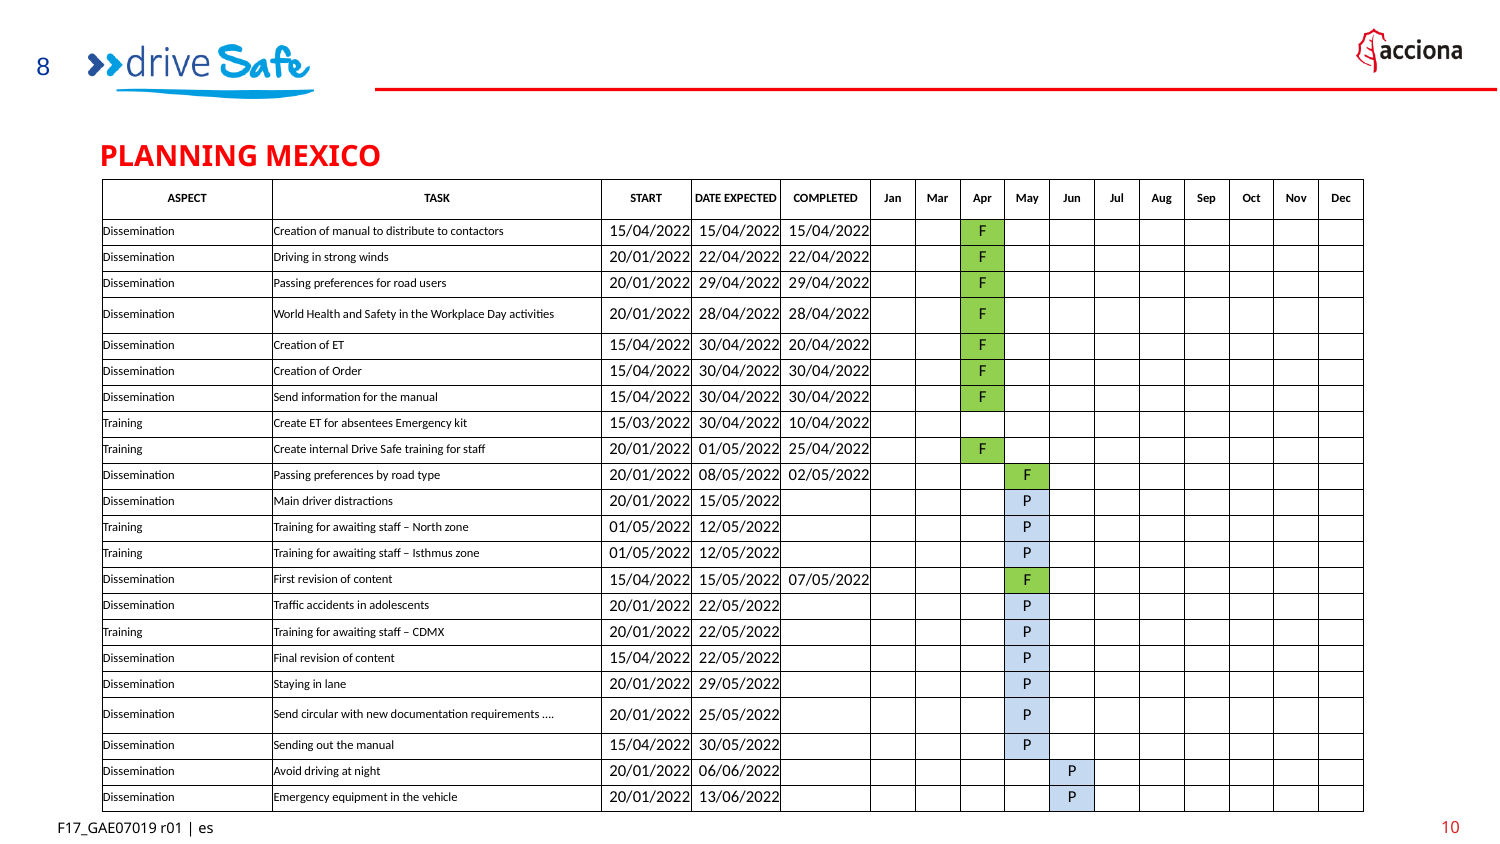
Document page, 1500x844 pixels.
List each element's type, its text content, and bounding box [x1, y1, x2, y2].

table_cell 12/05/2022 [692, 542, 780, 567]
table_cell [1319, 298, 1363, 333]
table_cell [1050, 220, 1094, 245]
table_cell Dissemination [103, 698, 272, 733]
table_cell [1095, 220, 1139, 245]
table_cell [871, 360, 915, 385]
table_cell [781, 490, 870, 515]
table_cell [1319, 594, 1363, 619]
table_cell [1274, 594, 1318, 619]
table_cell [1095, 464, 1139, 489]
table_cell [1274, 360, 1318, 385]
table_cell P [1005, 698, 1049, 733]
table_cell 20/01/2022 [602, 760, 691, 785]
table_cell Final revision of content [273, 646, 601, 671]
table_cell [1140, 620, 1184, 645]
table_cell Dissemination [103, 734, 272, 759]
table_cell [1095, 760, 1139, 785]
table_cell [1095, 490, 1139, 515]
table_cell 15/04/2022 [602, 386, 691, 411]
table_cell [1319, 672, 1363, 697]
table_cell 29/04/2022 [692, 272, 780, 297]
table_cell [1230, 646, 1273, 671]
table_cell [1274, 786, 1318, 811]
table_cell 22/04/2022 [692, 246, 780, 271]
table_cell [1050, 646, 1094, 671]
table_cell 30/05/2022 [692, 734, 780, 759]
table_cell [1140, 594, 1184, 619]
table_cell [1140, 698, 1184, 733]
table_cell 12/05/2022 [692, 516, 780, 541]
table_cell [1274, 620, 1318, 645]
table_cell [916, 698, 960, 733]
table_cell Creation of manual to distribute to contactors [273, 220, 601, 245]
table_cell [1095, 786, 1139, 811]
table_cell Passing preferences by road type [273, 464, 601, 489]
table_cell [1185, 334, 1229, 359]
table_header ASPECT [103, 180, 272, 219]
picture [281, 92, 314, 99]
table_cell [916, 272, 960, 297]
table_cell [1230, 386, 1273, 411]
table_cell F [961, 360, 1004, 385]
table_cell Dissemination [103, 272, 272, 297]
table_cell [1185, 734, 1229, 759]
table_header Sep [1185, 180, 1229, 219]
table_cell Dissemination [103, 646, 272, 671]
table_cell [1095, 438, 1139, 463]
table_cell Driving in strong winds [273, 246, 601, 271]
table_cell [1140, 334, 1184, 359]
table_cell 15/05/2022 [692, 490, 780, 515]
table_cell [916, 594, 960, 619]
table_cell Dissemination [103, 298, 272, 333]
table_cell [916, 786, 960, 811]
table_cell [871, 490, 915, 515]
table_cell 15/03/2022 [602, 412, 691, 437]
table_cell [961, 542, 1004, 567]
table_cell Dissemination [103, 464, 272, 489]
table_cell [1274, 386, 1318, 411]
table_cell Training for awaiting staff – North zone [273, 516, 601, 541]
table_cell [1095, 620, 1139, 645]
table_cell [781, 646, 870, 671]
table_cell [1005, 438, 1049, 463]
table_cell 15/04/2022 [692, 220, 780, 245]
table_cell [1230, 516, 1273, 541]
table_cell 29/04/2022 [781, 272, 870, 297]
table_cell [781, 760, 870, 785]
table_cell [1185, 542, 1229, 567]
table_cell [1140, 246, 1184, 271]
table_cell [1274, 438, 1318, 463]
table_cell [1274, 542, 1318, 567]
table_header Jun [1050, 180, 1094, 219]
table_header DATE EXPECTED [692, 180, 780, 219]
table_cell 20/01/2022 [602, 490, 691, 515]
table_cell 22/05/2022 [692, 646, 780, 671]
table_cell [1185, 412, 1229, 437]
table_cell [781, 672, 870, 697]
table_cell [1005, 360, 1049, 385]
table_cell F [961, 438, 1004, 463]
table_cell [1319, 412, 1363, 437]
table_cell [1185, 760, 1229, 785]
table_cell F [961, 298, 1004, 333]
table_cell [1095, 672, 1139, 697]
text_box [926, 8, 1078, 159]
table_cell [1230, 464, 1273, 489]
table_cell [1319, 246, 1363, 271]
table_cell P [1005, 646, 1049, 671]
table_cell 01/05/2022 [602, 516, 691, 541]
table_cell [871, 334, 915, 359]
table_cell P [1005, 594, 1049, 619]
table_cell [1274, 646, 1318, 671]
table_cell [1140, 386, 1184, 411]
table_cell [781, 516, 870, 541]
table_cell Traffic accidents in adolescents [273, 594, 601, 619]
table_cell [1319, 786, 1363, 811]
table_cell 10/04/2022 [781, 412, 870, 437]
table_cell 01/05/2022 [602, 542, 691, 567]
table_cell Sending out the manual [273, 734, 601, 759]
table_cell 20/01/2022 [602, 620, 691, 645]
table_cell [1274, 464, 1318, 489]
table_cell [1050, 698, 1094, 733]
table_cell [916, 412, 960, 437]
table_cell 01/05/2022 [692, 438, 780, 463]
table_cell Dissemination [103, 568, 272, 593]
table_cell [1230, 594, 1273, 619]
table_cell [1140, 568, 1184, 593]
table_cell Dissemination [103, 490, 272, 515]
table_cell [1185, 464, 1229, 489]
table_cell [1140, 646, 1184, 671]
table_cell [1005, 298, 1049, 333]
table_cell [1230, 568, 1273, 593]
table_cell 20/01/2022 [602, 594, 691, 619]
table_cell World Health and Safety in the Workplace Day activities [273, 298, 601, 333]
table_cell [1050, 464, 1094, 489]
table_cell [916, 672, 960, 697]
table_cell [1095, 594, 1139, 619]
table_cell [916, 360, 960, 385]
table_cell First revision of content [273, 568, 601, 593]
table_cell F [1005, 568, 1049, 593]
table_cell [1185, 594, 1229, 619]
table_cell Training [103, 438, 272, 463]
table_header START [602, 180, 691, 219]
table_cell [1095, 516, 1139, 541]
table_cell [1319, 220, 1363, 245]
table_cell Passing preferences for road users [273, 272, 601, 297]
table_cell [871, 672, 915, 697]
table_cell 15/04/2022 [602, 334, 691, 359]
table_cell [916, 734, 960, 759]
table_cell 30/04/2022 [781, 386, 870, 411]
table_cell [1050, 594, 1094, 619]
table_cell [1230, 620, 1273, 645]
table_cell [871, 220, 915, 245]
table_cell 25/04/2022 [781, 438, 870, 463]
table_cell [961, 464, 1004, 489]
table_cell [1050, 620, 1094, 645]
table_cell [916, 542, 960, 567]
table_cell [1050, 412, 1094, 437]
table_header Jul [1095, 180, 1139, 219]
table_cell [1185, 620, 1229, 645]
table_cell [1095, 698, 1139, 733]
table_cell [781, 734, 870, 759]
table_cell [1319, 620, 1363, 645]
table_cell P [1050, 760, 1094, 785]
table_cell F [961, 272, 1004, 297]
table_cell Training for awaiting staff – Isthmus zone [273, 542, 601, 567]
table_cell [1050, 568, 1094, 593]
table_cell [1140, 734, 1184, 759]
table_cell [871, 646, 915, 671]
table_cell [1230, 760, 1273, 785]
table_cell [916, 568, 960, 593]
table_cell [1140, 516, 1184, 541]
table_cell 30/04/2022 [781, 360, 870, 385]
table_cell [916, 646, 960, 671]
table_cell [1319, 760, 1363, 785]
table_cell [1319, 542, 1363, 567]
table_cell [1185, 786, 1229, 811]
table_cell [871, 464, 915, 489]
table_cell [916, 220, 960, 245]
table_cell [1319, 516, 1363, 541]
table_cell [1005, 272, 1049, 297]
table_cell [1274, 672, 1318, 697]
table_cell [1140, 464, 1184, 489]
table_cell F [961, 246, 1004, 271]
table_cell [1050, 672, 1094, 697]
table_cell [1005, 220, 1049, 245]
table_cell [1319, 464, 1363, 489]
table_cell [1140, 438, 1184, 463]
table_header Dec [1319, 180, 1363, 219]
text_box 8 [11, 42, 65, 88]
table_cell [1140, 760, 1184, 785]
table_cell [1185, 220, 1229, 245]
table_header May [1005, 180, 1049, 219]
table_cell 02/05/2022 [781, 464, 870, 489]
table_cell 22/04/2022 [781, 246, 870, 271]
table_cell [1140, 298, 1184, 333]
table_cell P [1005, 490, 1049, 515]
table_cell [1185, 568, 1229, 593]
table_cell [1319, 646, 1363, 671]
table_cell [1274, 760, 1318, 785]
table_cell [1230, 412, 1273, 437]
table_cell 30/04/2022 [692, 412, 780, 437]
table_cell Creation of ET [273, 334, 601, 359]
picture [88, 44, 314, 99]
table_cell Create ET for absentees Emergency kit [273, 412, 601, 437]
table_header TASK [273, 180, 601, 219]
table_header Aug [1140, 180, 1184, 219]
table_cell [1185, 698, 1229, 733]
table_cell 28/04/2022 [692, 298, 780, 333]
table_cell [1050, 298, 1094, 333]
table_cell [1319, 334, 1363, 359]
table_cell [961, 672, 1004, 697]
table_header Mar [916, 180, 960, 219]
table_cell Emergency equipment in the vehicle [273, 786, 601, 811]
table_cell [916, 760, 960, 785]
table_cell [1050, 386, 1094, 411]
table_header Oct [1230, 180, 1273, 219]
table_cell [1005, 786, 1049, 811]
table_cell [961, 516, 1004, 541]
table_cell [1185, 646, 1229, 671]
table_cell 15/04/2022 [602, 734, 691, 759]
table_cell 25/05/2022 [692, 698, 780, 733]
table_cell P [1005, 734, 1049, 759]
table_cell [1005, 334, 1049, 359]
table_cell [1050, 516, 1094, 541]
table_cell [916, 246, 960, 271]
table_cell [1050, 490, 1094, 515]
table_cell [1185, 490, 1229, 515]
table_cell 30/04/2022 [692, 360, 780, 385]
table_cell 29/05/2022 [692, 672, 780, 697]
table_cell [1140, 786, 1184, 811]
table_cell [1274, 272, 1318, 297]
table_cell [1185, 516, 1229, 541]
table_cell [1274, 516, 1318, 541]
table_cell [1050, 438, 1094, 463]
table_cell [1050, 246, 1094, 271]
table_cell [871, 542, 915, 567]
table_cell [1140, 412, 1184, 437]
table_cell [961, 620, 1004, 645]
table_cell [1274, 220, 1318, 245]
table_cell Send information for the manual [273, 386, 601, 411]
table_cell [871, 412, 915, 437]
table_cell [1274, 298, 1318, 333]
table_cell Dissemination [103, 246, 272, 271]
table_cell Dissemination [103, 672, 272, 697]
table_cell 20/01/2022 [602, 464, 691, 489]
table_cell [1140, 272, 1184, 297]
table_cell 13/06/2022 [692, 786, 780, 811]
table_cell [1230, 438, 1273, 463]
table_cell [1140, 542, 1184, 567]
table_cell [1230, 490, 1273, 515]
table_cell [1230, 360, 1273, 385]
table_cell [1230, 220, 1273, 245]
table_cell [916, 334, 960, 359]
table_cell [1095, 734, 1139, 759]
table_cell 15/04/2022 [602, 220, 691, 245]
table_cell [961, 594, 1004, 619]
table_cell [1185, 672, 1229, 697]
table_cell [1319, 490, 1363, 515]
table_cell [961, 646, 1004, 671]
table_cell [871, 698, 915, 733]
table_cell 15/04/2022 [602, 360, 691, 385]
table_cell 07/05/2022 [781, 568, 870, 593]
table_cell 28/04/2022 [781, 298, 870, 333]
table_cell [871, 734, 915, 759]
text_box PLANNING MEXICO [84, 129, 1172, 180]
table_cell Training for awaiting staff – CDMX [273, 620, 601, 645]
table_cell 15/04/2022 [602, 646, 691, 671]
table_cell Dissemination [103, 334, 272, 359]
table_cell Creation of Order [273, 360, 601, 385]
table_cell 20/01/2022 [602, 672, 691, 697]
table_cell [1050, 542, 1094, 567]
table_cell 06/06/2022 [692, 760, 780, 785]
table_cell [871, 786, 915, 811]
table_cell Dissemination [103, 360, 272, 385]
table_cell [916, 516, 960, 541]
table_cell [1319, 386, 1363, 411]
table_cell 15/05/2022 [692, 568, 780, 593]
table_cell [1185, 298, 1229, 333]
table_cell [1230, 334, 1273, 359]
picture [1356, 28, 1462, 73]
table_cell [916, 386, 960, 411]
table_cell P [1005, 542, 1049, 567]
table_cell 20/01/2022 [602, 246, 691, 271]
table_cell 20/01/2022 [602, 786, 691, 811]
table_cell [1274, 490, 1318, 515]
table_cell [871, 272, 915, 297]
table_cell Dissemination [103, 386, 272, 411]
table_cell [916, 438, 960, 463]
table_cell [781, 594, 870, 619]
table_cell [781, 698, 870, 733]
table_cell [916, 298, 960, 333]
table_cell F [961, 334, 1004, 359]
table_cell Training [103, 620, 272, 645]
table_cell 20/01/2022 [602, 438, 691, 463]
table_cell [781, 620, 870, 645]
table_cell [961, 412, 1004, 437]
table_cell [1274, 246, 1318, 271]
table_cell [1095, 542, 1139, 567]
table_cell [1319, 734, 1363, 759]
table_cell Training [103, 412, 272, 437]
table_cell Staying in lane [273, 672, 601, 697]
table_cell [961, 698, 1004, 733]
table_cell F [961, 386, 1004, 411]
table_cell [871, 568, 915, 593]
table_cell Avoid driving at night [273, 760, 601, 785]
table_header Jan [871, 180, 915, 219]
table_cell Dissemination [103, 786, 272, 811]
table_cell [781, 542, 870, 567]
table_cell [871, 620, 915, 645]
table_cell 30/04/2022 [692, 334, 780, 359]
table_cell [1095, 412, 1139, 437]
table_cell [1230, 734, 1273, 759]
table_header Apr [961, 180, 1004, 219]
table_cell [1095, 272, 1139, 297]
table_cell [1095, 360, 1139, 385]
table_cell [961, 760, 1004, 785]
table_cell 22/05/2022 [692, 594, 780, 619]
table_cell [1230, 246, 1273, 271]
table_cell [1230, 672, 1273, 697]
table_cell 08/05/2022 [692, 464, 780, 489]
table_cell [871, 594, 915, 619]
table_cell Dissemination [103, 594, 272, 619]
table_cell [1005, 760, 1049, 785]
table_cell [1185, 360, 1229, 385]
table_cell [1274, 568, 1318, 593]
table_cell 30/04/2022 [692, 386, 780, 411]
table_cell Create internal Drive Safe training for staff [273, 438, 601, 463]
table_cell [1095, 298, 1139, 333]
table_cell [1230, 272, 1273, 297]
table_cell 15/04/2022 [602, 568, 691, 593]
table_cell [1319, 438, 1363, 463]
table_cell 15/04/2022 [781, 220, 870, 245]
table_cell [1319, 272, 1363, 297]
table_cell [1050, 334, 1094, 359]
table_cell 20/01/2022 [602, 272, 691, 297]
table_cell [1274, 734, 1318, 759]
table_cell [1095, 568, 1139, 593]
table_cell Dissemination [103, 220, 272, 245]
table_cell [1095, 246, 1139, 271]
table_cell [916, 620, 960, 645]
table_cell [1230, 786, 1273, 811]
table_cell Send circular with new documentation requirements …. [273, 698, 601, 733]
table_cell [1230, 698, 1273, 733]
table_cell [1005, 386, 1049, 411]
table_cell [1095, 386, 1139, 411]
table_cell [871, 298, 915, 333]
table_cell P [1005, 516, 1049, 541]
table_cell [1274, 334, 1318, 359]
table_cell Training [103, 516, 272, 541]
table_cell [1274, 698, 1318, 733]
table_cell 20/01/2022 [602, 698, 691, 733]
table_cell 22/05/2022 [692, 620, 780, 645]
table_header COMPLETED [781, 180, 870, 219]
table_cell [1050, 360, 1094, 385]
table_cell [1319, 360, 1363, 385]
table_cell [1274, 412, 1318, 437]
table_cell F [1005, 464, 1049, 489]
table_cell [871, 516, 915, 541]
table_cell F [961, 220, 1004, 245]
table_cell [1140, 360, 1184, 385]
table_cell [961, 568, 1004, 593]
table_cell 20/01/2022 [602, 298, 691, 333]
table_cell Main driver distractions [273, 490, 601, 515]
table_cell [961, 490, 1004, 515]
table_cell [1230, 542, 1273, 567]
table_cell [1319, 568, 1363, 593]
table_cell P [1050, 786, 1094, 811]
table_cell [1319, 698, 1363, 733]
table_header Nov [1274, 180, 1318, 219]
table_cell [871, 246, 915, 271]
table_cell [916, 490, 960, 515]
table_cell [1095, 646, 1139, 671]
table_cell [871, 386, 915, 411]
table_cell [871, 438, 915, 463]
table_cell [1050, 734, 1094, 759]
table_cell [961, 786, 1004, 811]
table_cell [1140, 490, 1184, 515]
table_cell [1185, 438, 1229, 463]
table_cell [1185, 272, 1229, 297]
table_cell [1185, 386, 1229, 411]
table_cell [781, 786, 870, 811]
table_cell [871, 760, 915, 785]
table_cell Dissemination [103, 760, 272, 785]
table_cell 20/04/2022 [781, 334, 870, 359]
table_cell [1095, 334, 1139, 359]
table_cell [1230, 298, 1273, 333]
table_cell [1185, 246, 1229, 271]
table_cell P [1005, 620, 1049, 645]
table_cell [1005, 412, 1049, 437]
table_cell [961, 734, 1004, 759]
table_cell [1140, 220, 1184, 245]
table_cell [916, 464, 960, 489]
table_cell [1050, 272, 1094, 297]
table_cell P [1005, 672, 1049, 697]
table_cell [1140, 672, 1184, 697]
table_cell [1005, 246, 1049, 271]
table_cell Training [103, 542, 272, 567]
